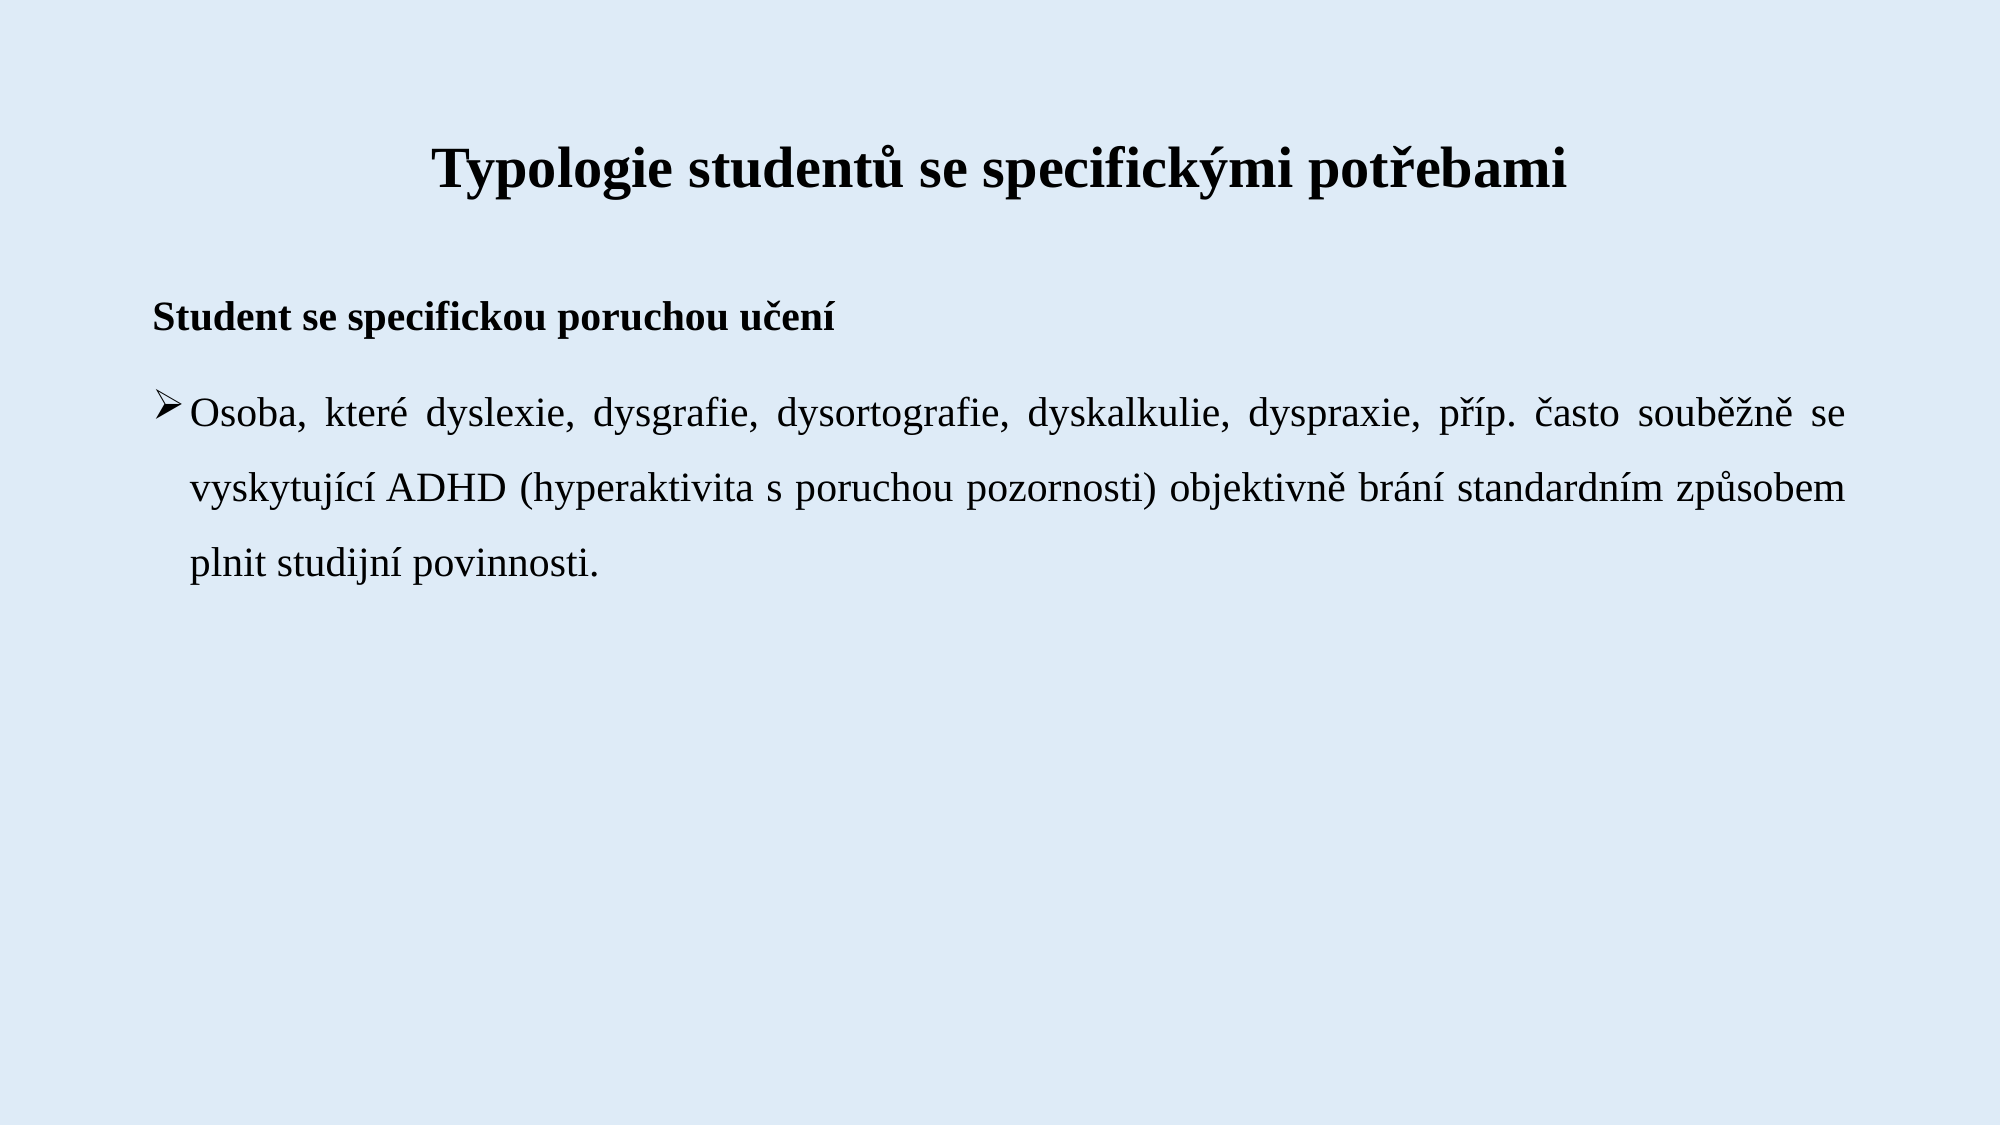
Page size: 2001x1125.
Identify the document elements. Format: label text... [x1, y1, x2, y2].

title Typologie studentů se specifickými potřebami [137, 81, 1863, 256]
list Student se specifickou poruchou učení Osoba, které dyslexie, dysgrafie, dysortografie, dyskalkulie, dyspraxie, příp. často souběžně se vyskytující ADHD (hyperaktivita s poruchou pozornosti) objektivně brání standardním způsobem plnit studijní povinnosti. [137, 256, 1863, 1066]
